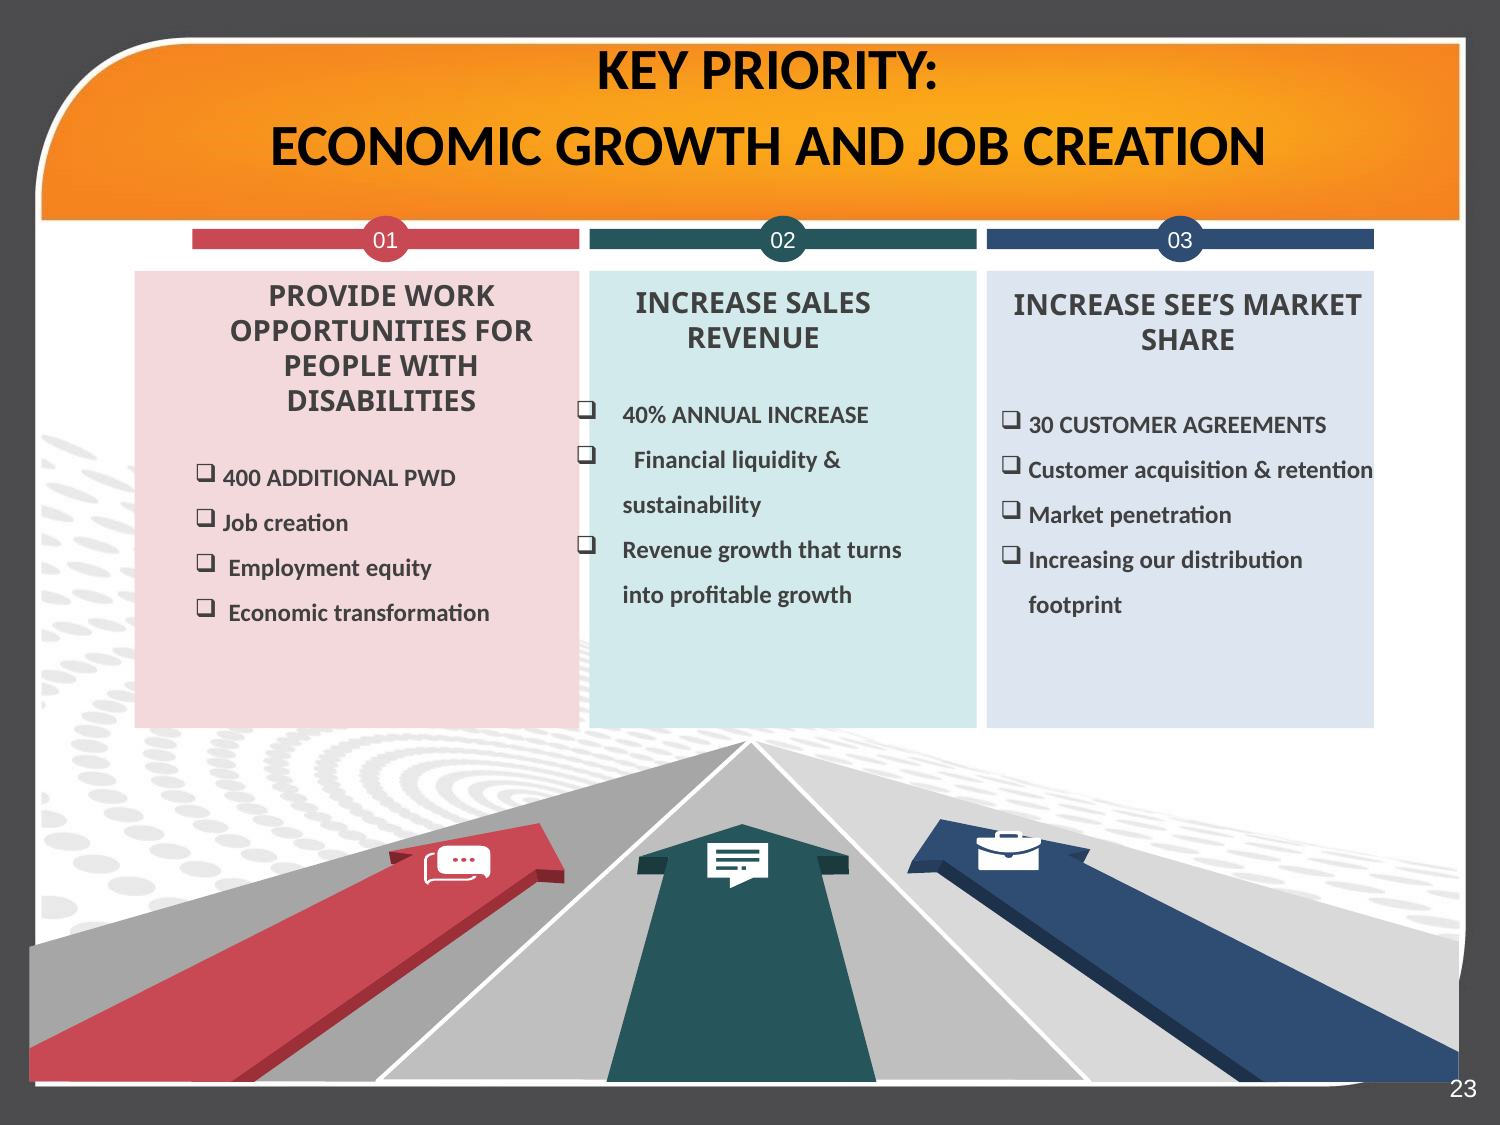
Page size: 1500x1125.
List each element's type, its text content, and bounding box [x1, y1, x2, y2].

picture [0, 0, 1500, 1125]
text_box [134, 215, 1392, 729]
text_box KEY PRIORITY: ECONOMIC GROWTH AND JOB CREATION [51, 32, 1486, 186]
slide_number 23 [1434, 1065, 1500, 1125]
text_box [29, 739, 1459, 1083]
